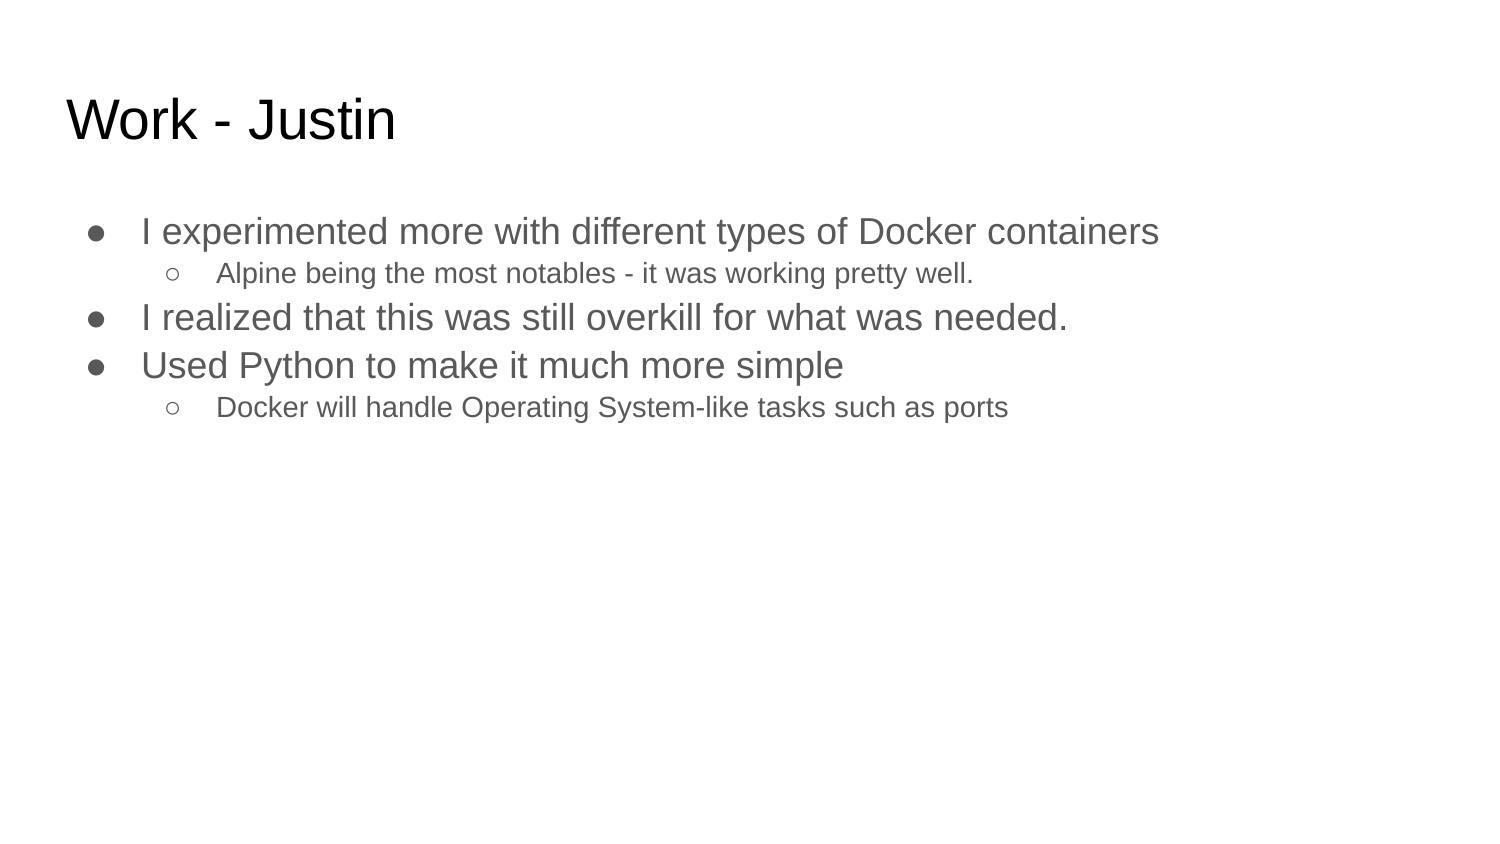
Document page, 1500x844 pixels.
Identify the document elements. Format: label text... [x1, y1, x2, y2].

title Work - Justin [51, 72, 1449, 167]
list I experimented more with different types of Docker containers Alpine being the most notables - it was working pretty well. I realized that this was still overkill for what was needed. Used Python to make it much more simple Docker will handle Operating System-like tasks such as ports [51, 189, 1449, 750]
